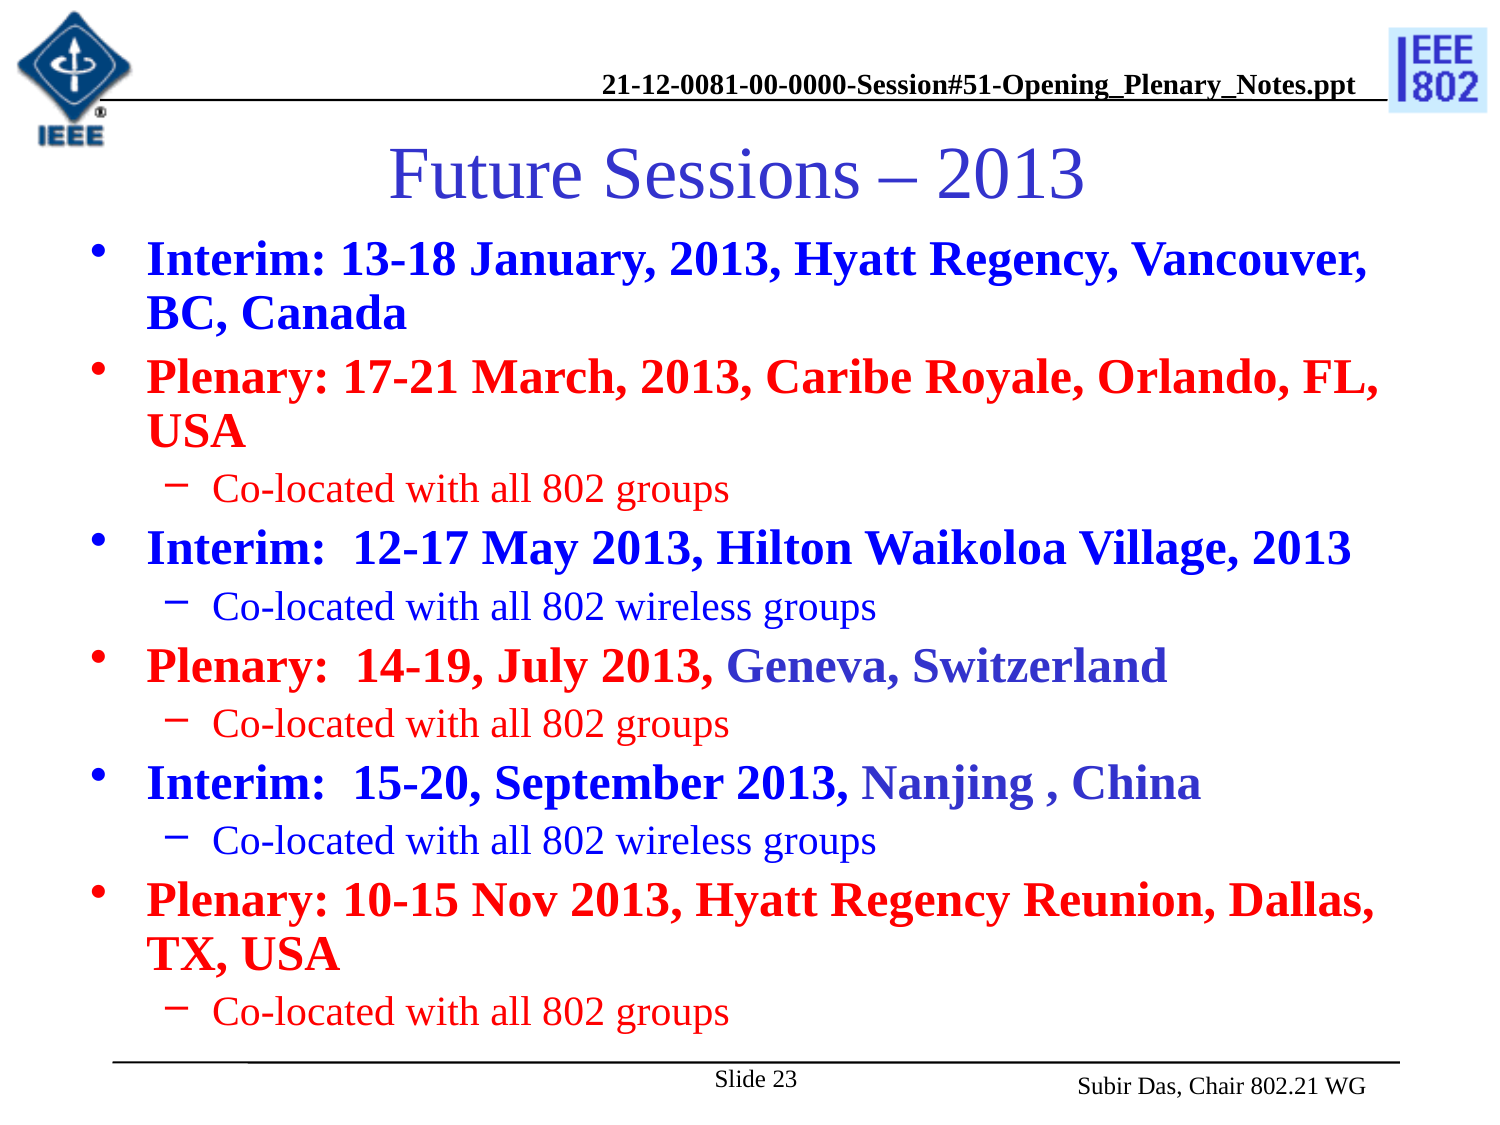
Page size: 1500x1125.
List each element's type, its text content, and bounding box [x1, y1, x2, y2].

picture [12, 9, 137, 150]
picture [1374, 9, 1499, 138]
list Interim: 13-18 January, 2013, Hyatt Regency, Vancouver, BC, Canada Plenary: 17-21 March, 2013, Caribe Royale, Orlando, FL, USA Co-located with all 802 groups Interim: 12-17 May 2013, Hilton Waikoloa Village, 2013 Co-located with all 802 wireless groups Plenary: 14-19, July 2013, Geneva, Switzerland Co-located with all 802 groups Interim: 15-20, September 2013, Nanjing , China Co-located with all 802 wireless groups Plenary: 10-15 Nov 2013, Hyatt Regency Reunion, Dallas, TX, USA Co-located with all 802 groups [74, 224, 1438, 1051]
title Future Sessions – 2013 [37, 124, 1438, 263]
slide_number Slide 23 [712, 1061, 800, 1093]
text_box Subir Das, Chair 802.21 WG [1050, 1062, 1412, 1106]
